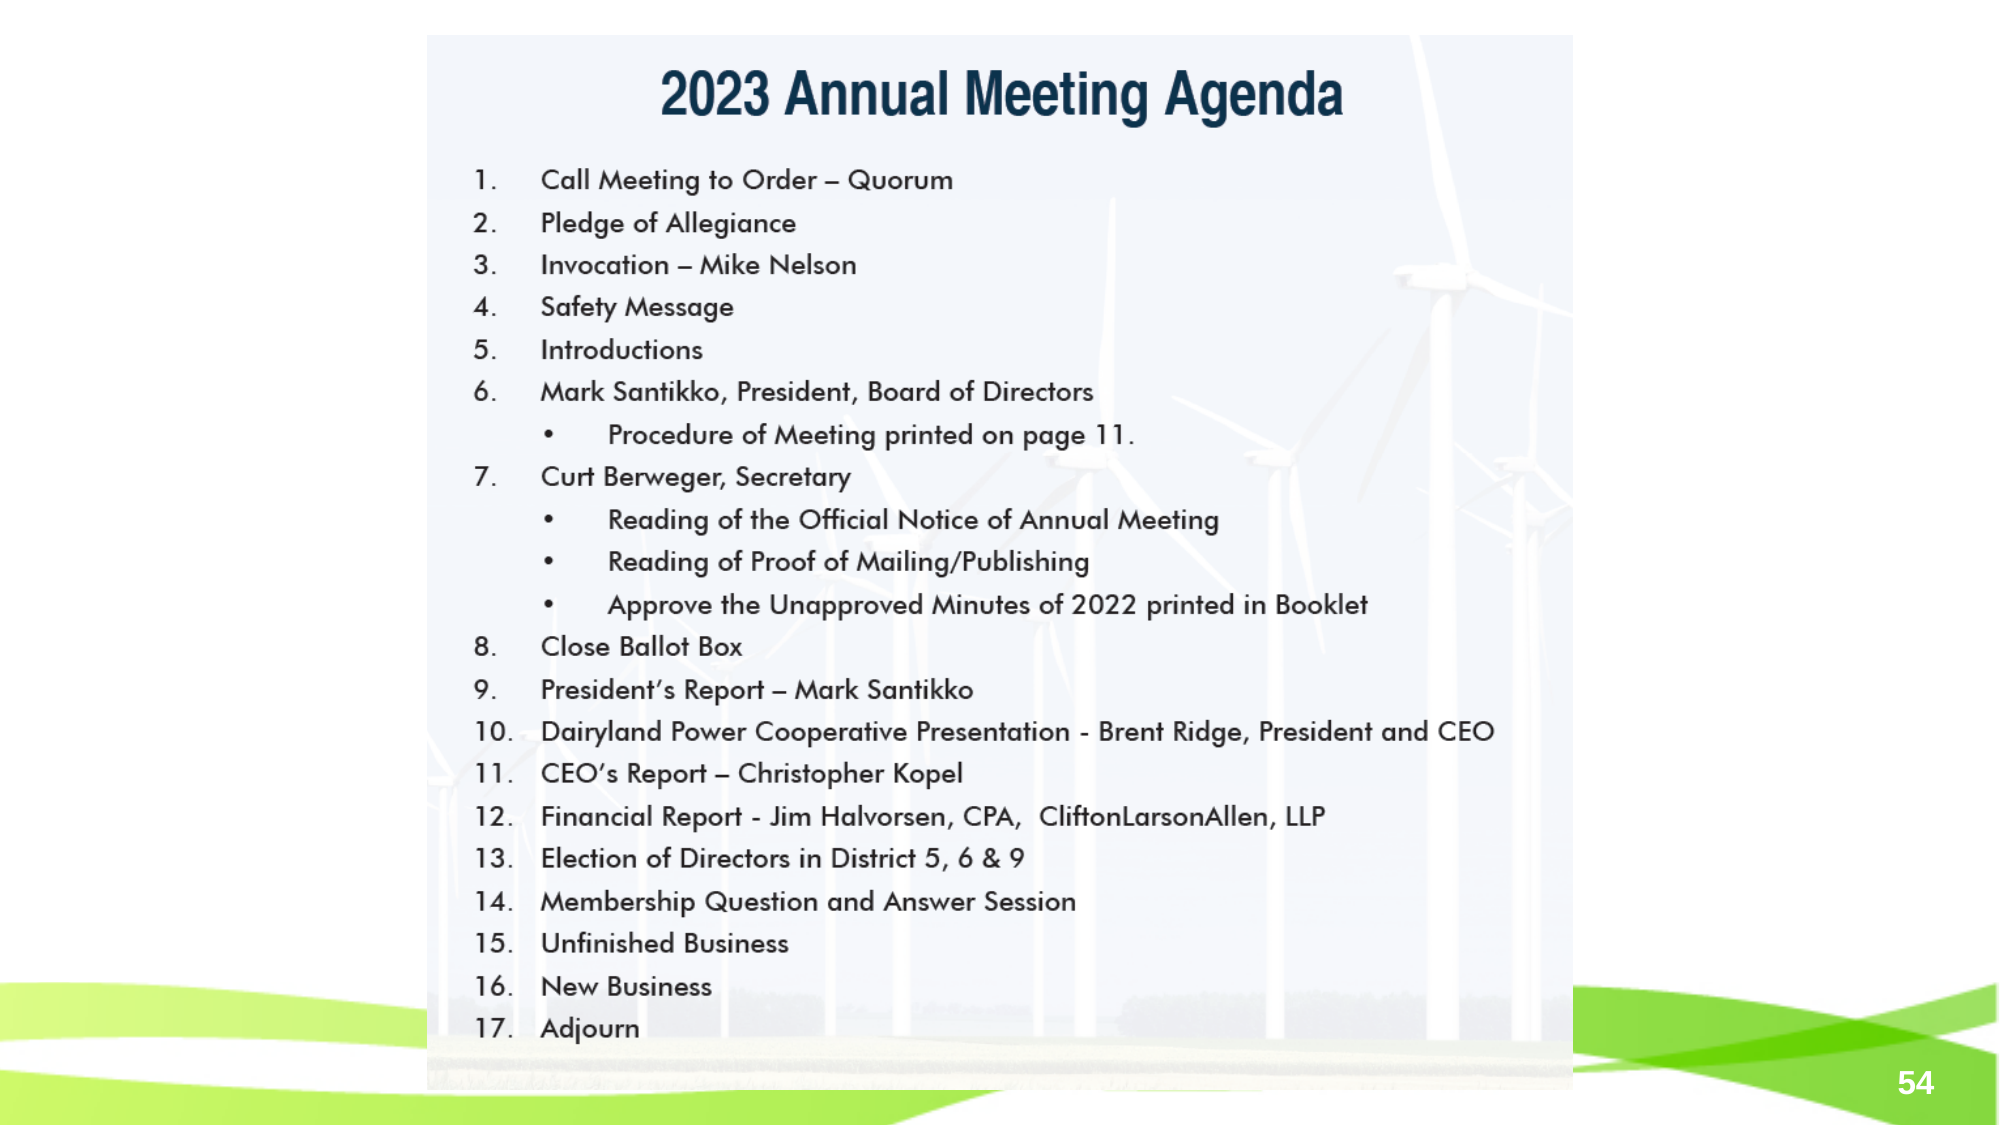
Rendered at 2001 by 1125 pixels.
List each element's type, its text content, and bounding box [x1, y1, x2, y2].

picture [0, 35, 2000, 1125]
slide_number 54 [1850, 1053, 1950, 1104]
